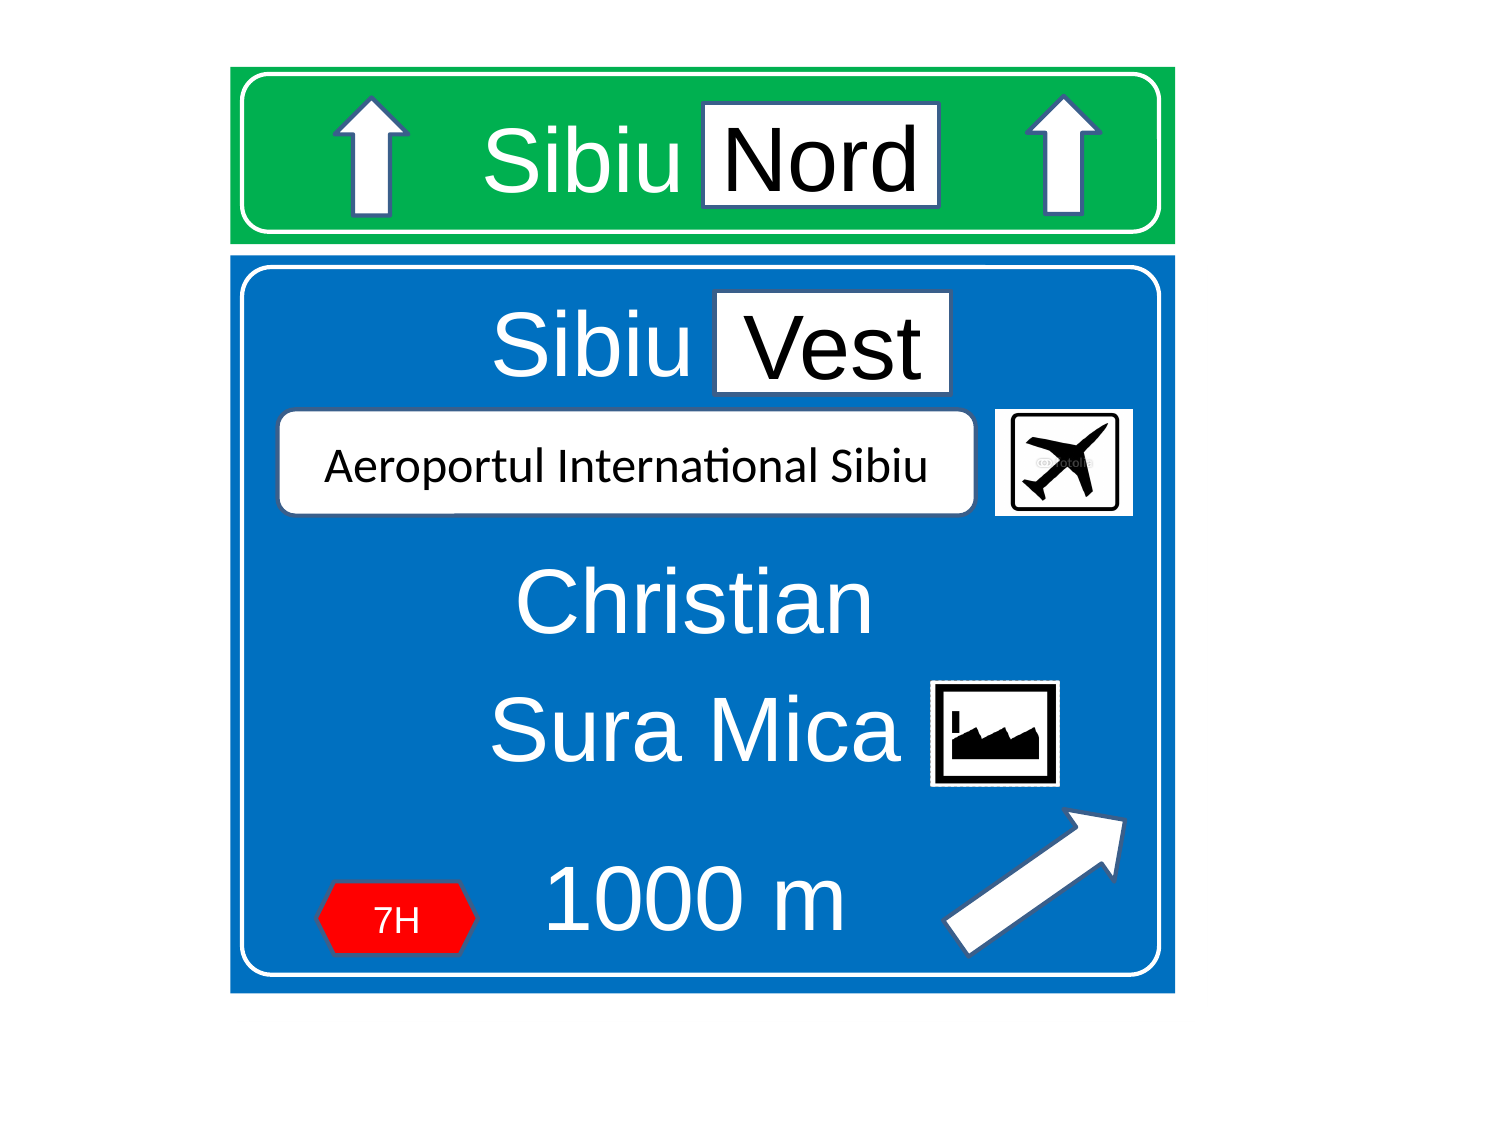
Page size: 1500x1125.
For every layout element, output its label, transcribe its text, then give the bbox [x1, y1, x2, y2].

picture [994, 409, 1133, 516]
subtitle Sibiu Vest Christian Sura Mica 1000 m [230, 255, 1176, 994]
text_box [239, 264, 1162, 977]
title Sibiu Nord [230, 66, 1176, 245]
picture [930, 680, 1061, 788]
text_box [239, 71, 1162, 234]
